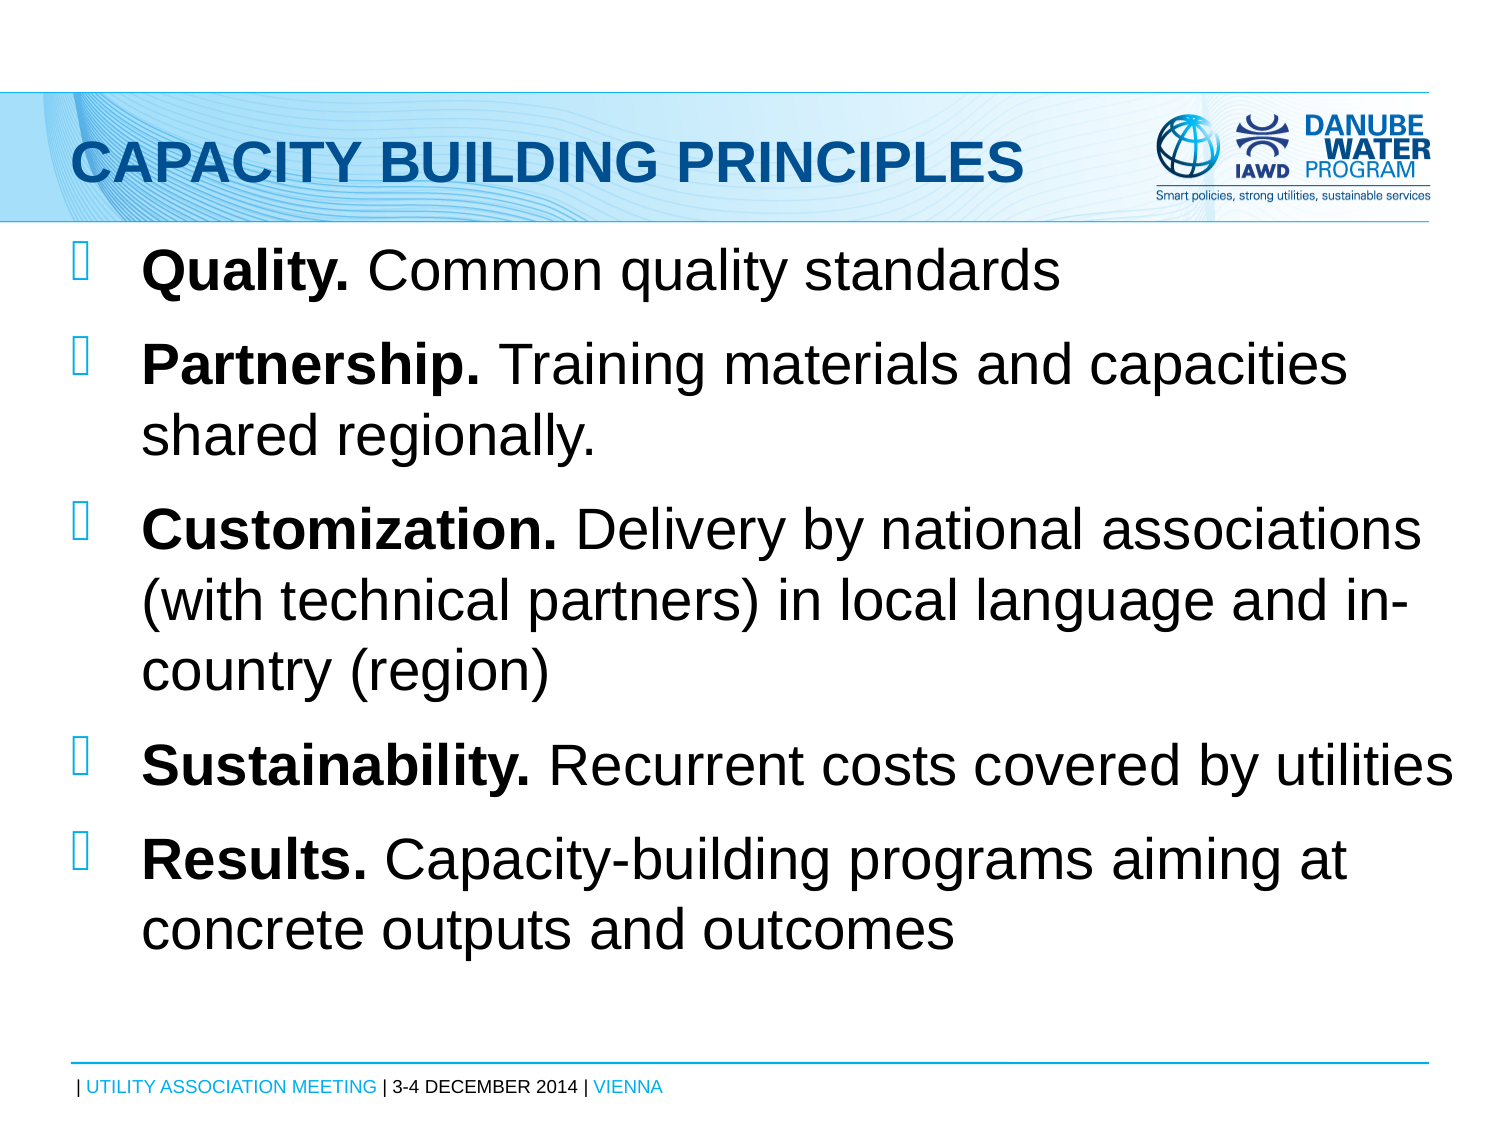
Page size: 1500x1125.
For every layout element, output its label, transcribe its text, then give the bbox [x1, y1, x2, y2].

title Capacity Building Principles [70, 106, 1430, 231]
picture [0, 0, 1500, 1125]
list Quality. Common quality standards Partnership. Training materials and capacities shared regionally. Customization. Delivery by national associations (with technical partners) in local language and in-country (region) Sustainability. Recurrent costs covered by utilities Results. Capacity-building programs aiming at concrete outputs and outcomes [70, 231, 1471, 996]
